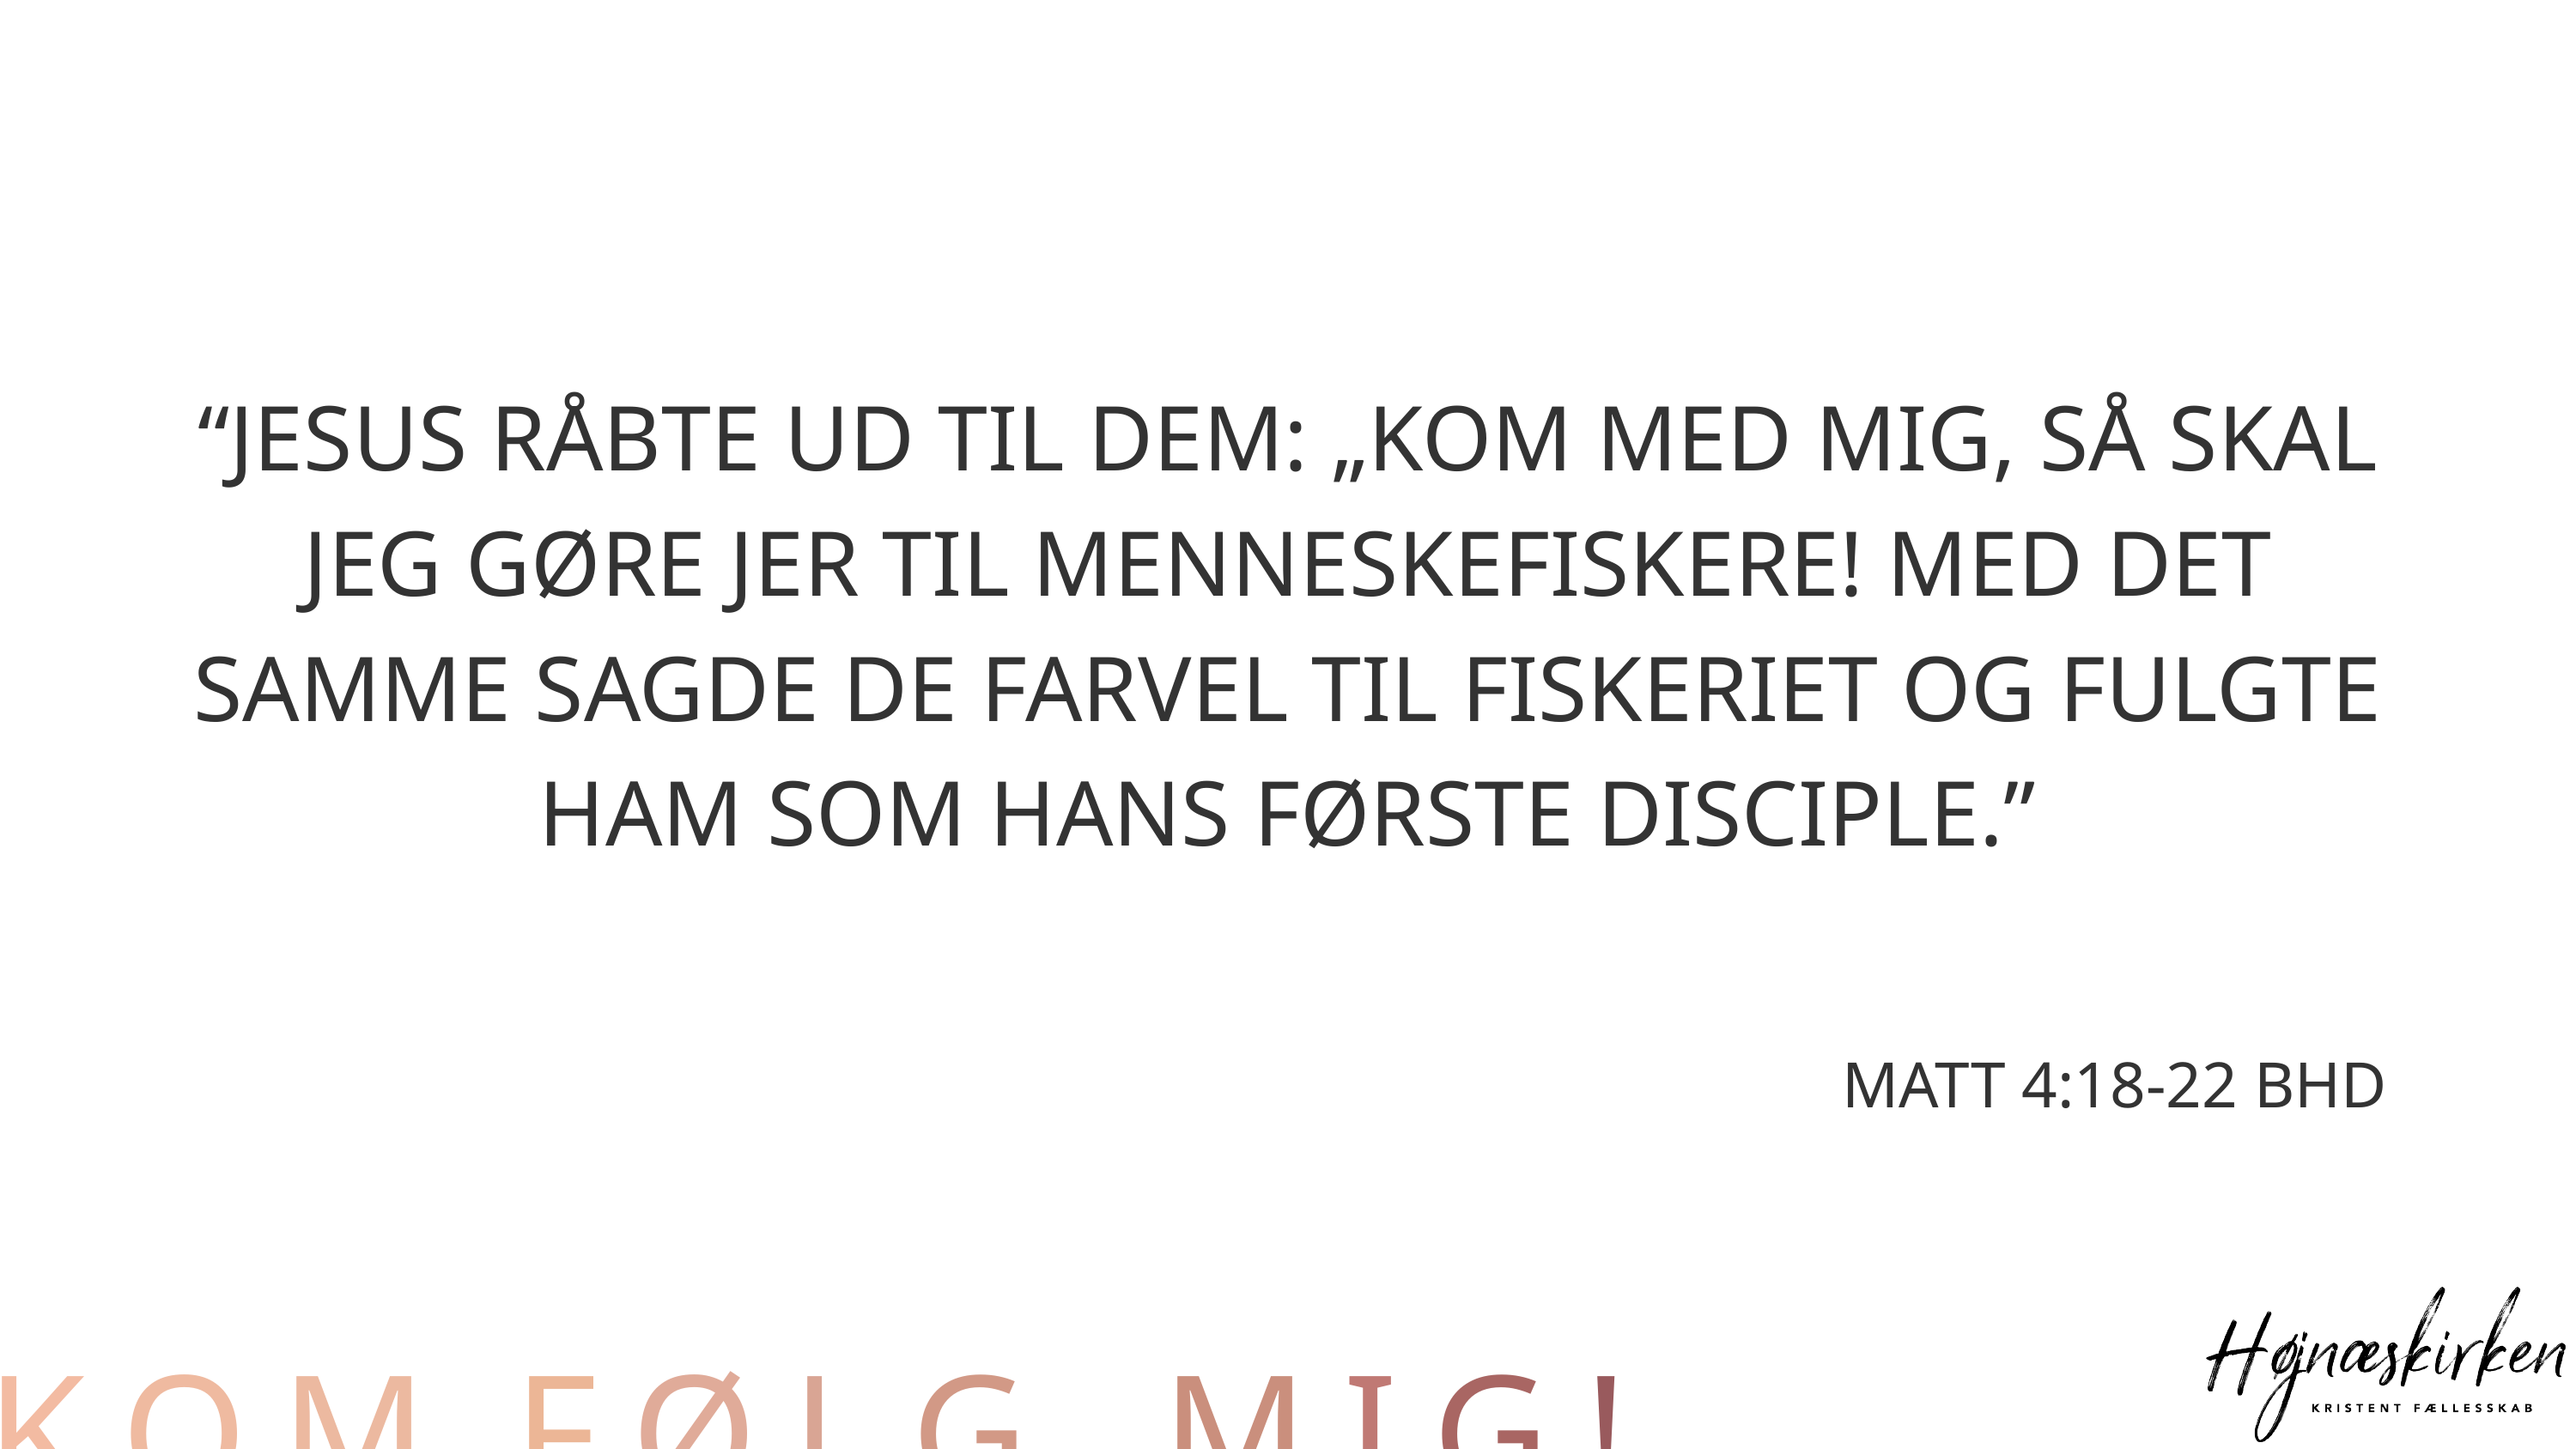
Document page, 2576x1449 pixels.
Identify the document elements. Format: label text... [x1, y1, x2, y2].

text_box FØLG [513, 1149, 1162, 1449]
text_box “JESUS RÅBTE UD TIL DEM: „KOM MED MIG, SÅ SKAL JEG GØRE JER TIL MENNESKEFISKERE! MED DET SAMME SAGDE DE FARVEL TIL FISKERIET OG FULGTE HAM SOM HANS FØRSTE DISCIPLE.” [178, 363, 2398, 864]
picture [2206, 1287, 2566, 1442]
text_box MATT 4:18-22 BHD [1842, 1066, 2398, 1120]
text_box KOM [0, 1149, 513, 1449]
text_box MIG! [1162, 1149, 1740, 1449]
